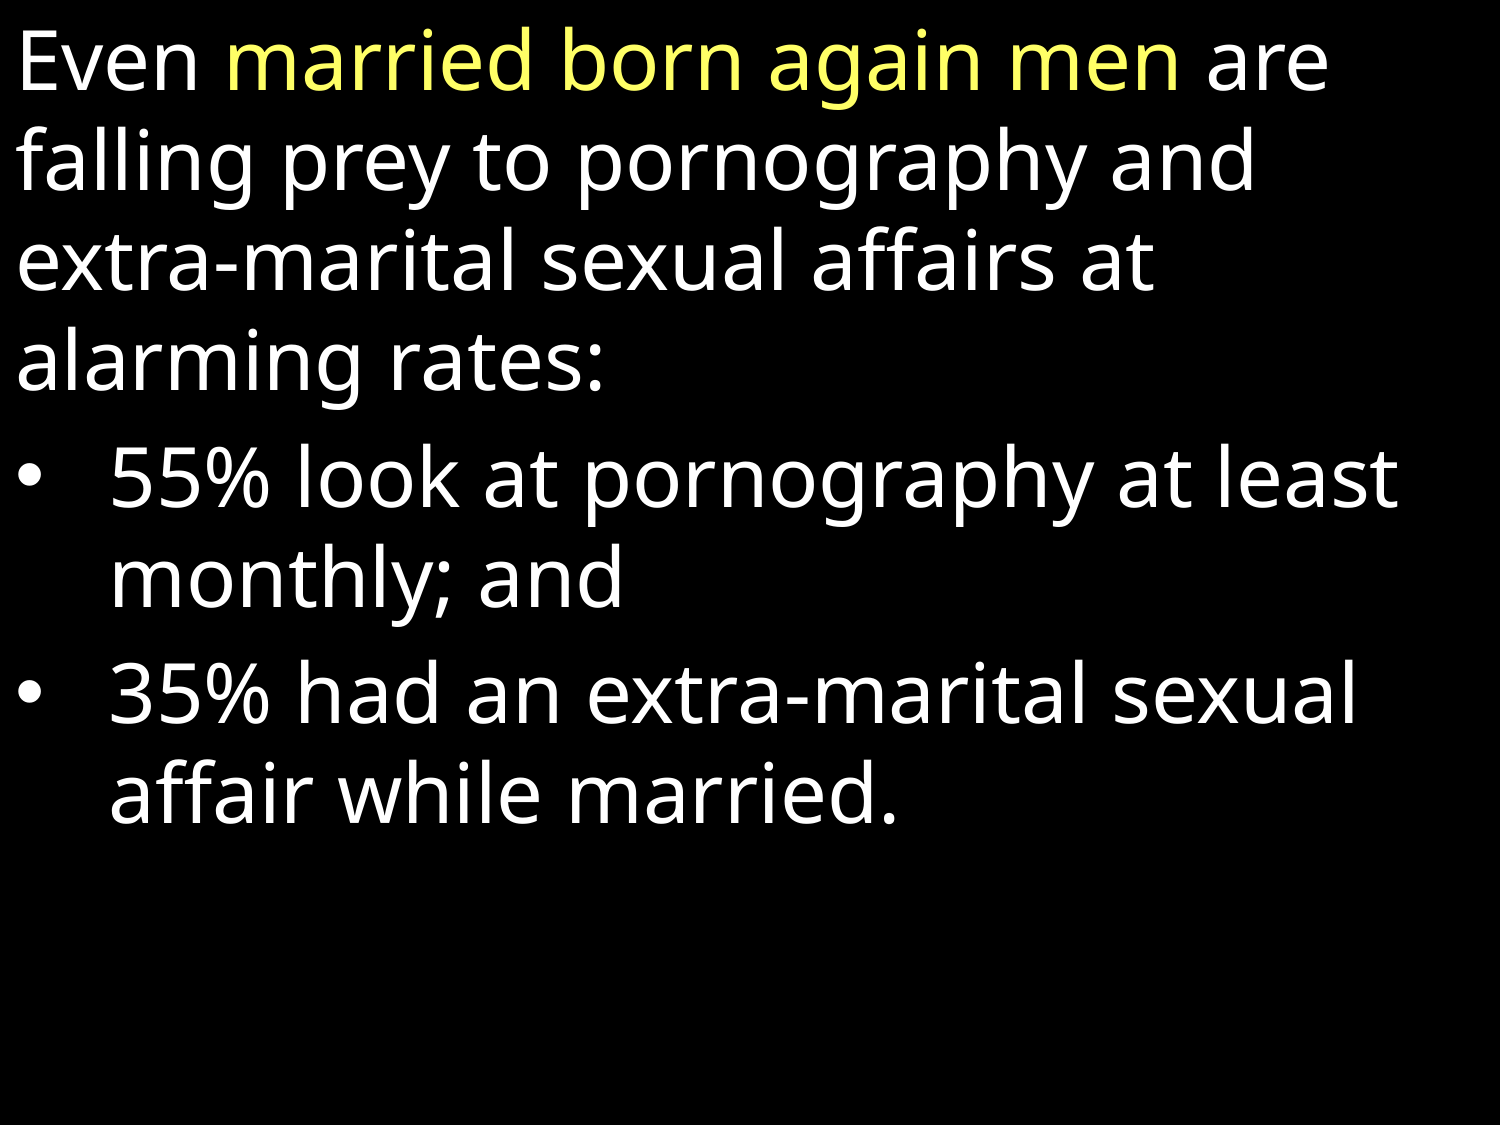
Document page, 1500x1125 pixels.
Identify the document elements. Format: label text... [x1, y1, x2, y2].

subtitle Even married born again men are falling prey to pornography and extra-marital sexual affairs at alarming rates: 55% look at pornography at least monthly; and 35% had an extra-marital sexual affair while married. [0, 0, 1500, 1125]
